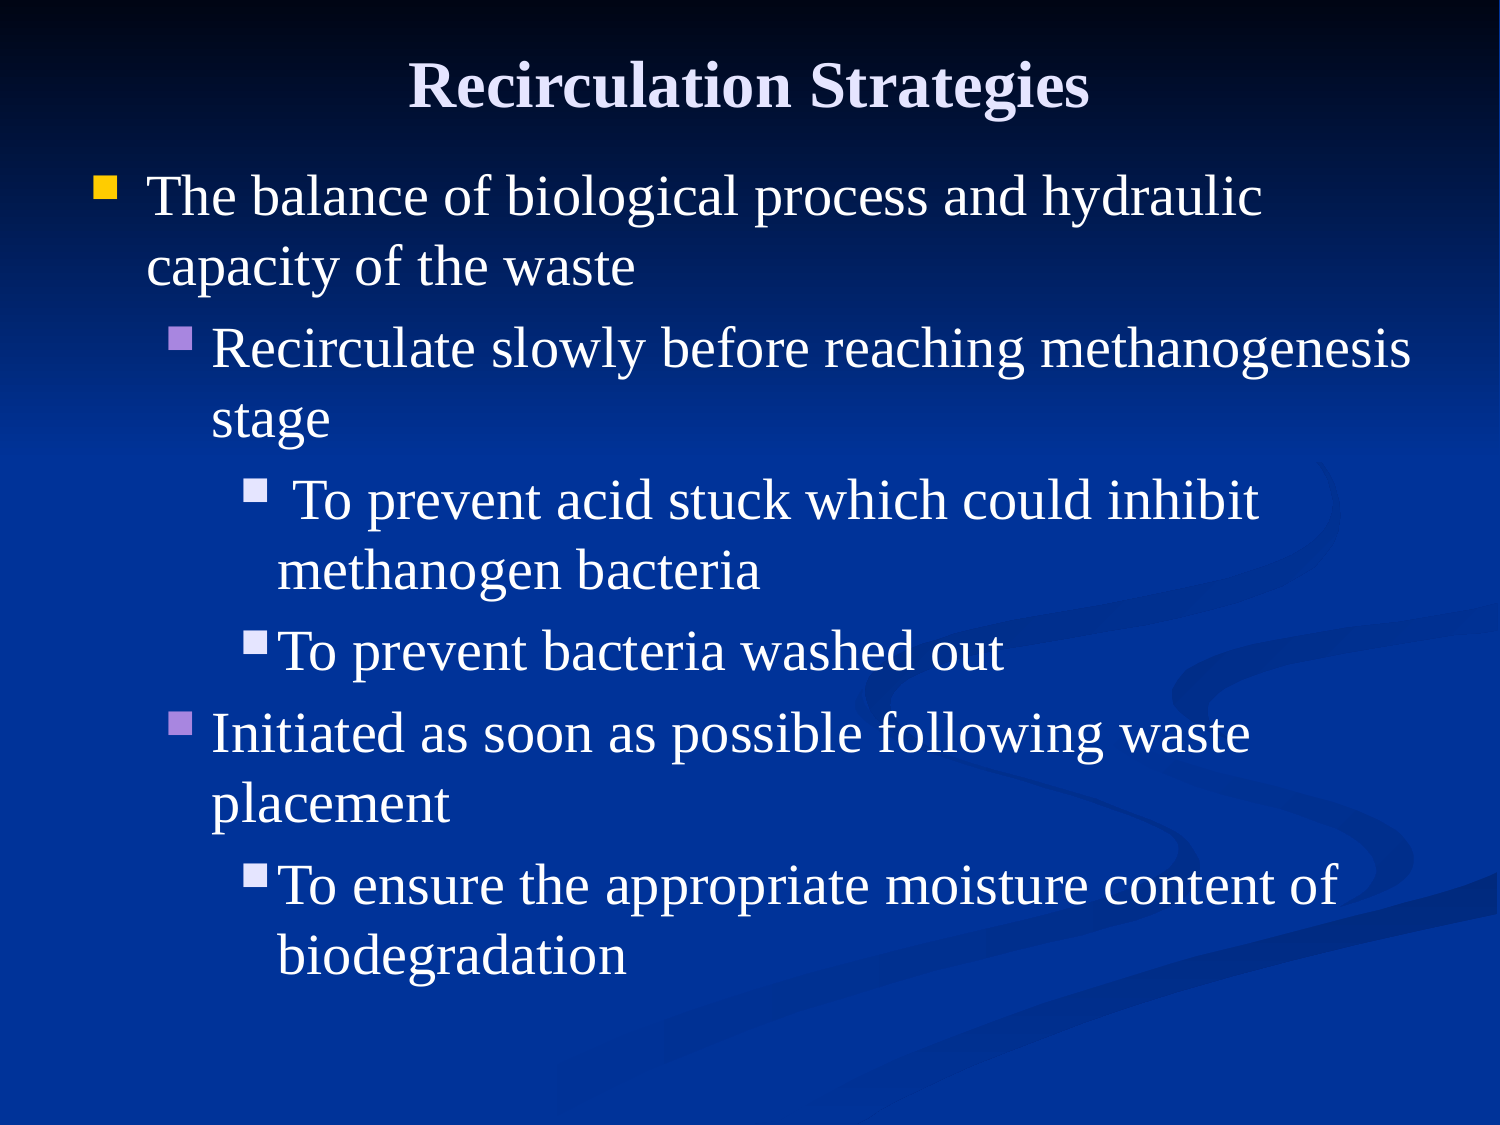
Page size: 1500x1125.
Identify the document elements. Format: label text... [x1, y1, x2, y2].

list The balance of biological process and hydraulic capacity of the waste Recirculate slowly before reaching methanogenesis stage To prevent acid stuck which could inhibit methanogen bacteria To prevent bacteria washed out Initiated as soon as possible following waste placement To ensure the appropriate moisture content of biodegradation [74, 149, 1463, 1125]
title Recirculation Strategies [74, 0, 1426, 149]
